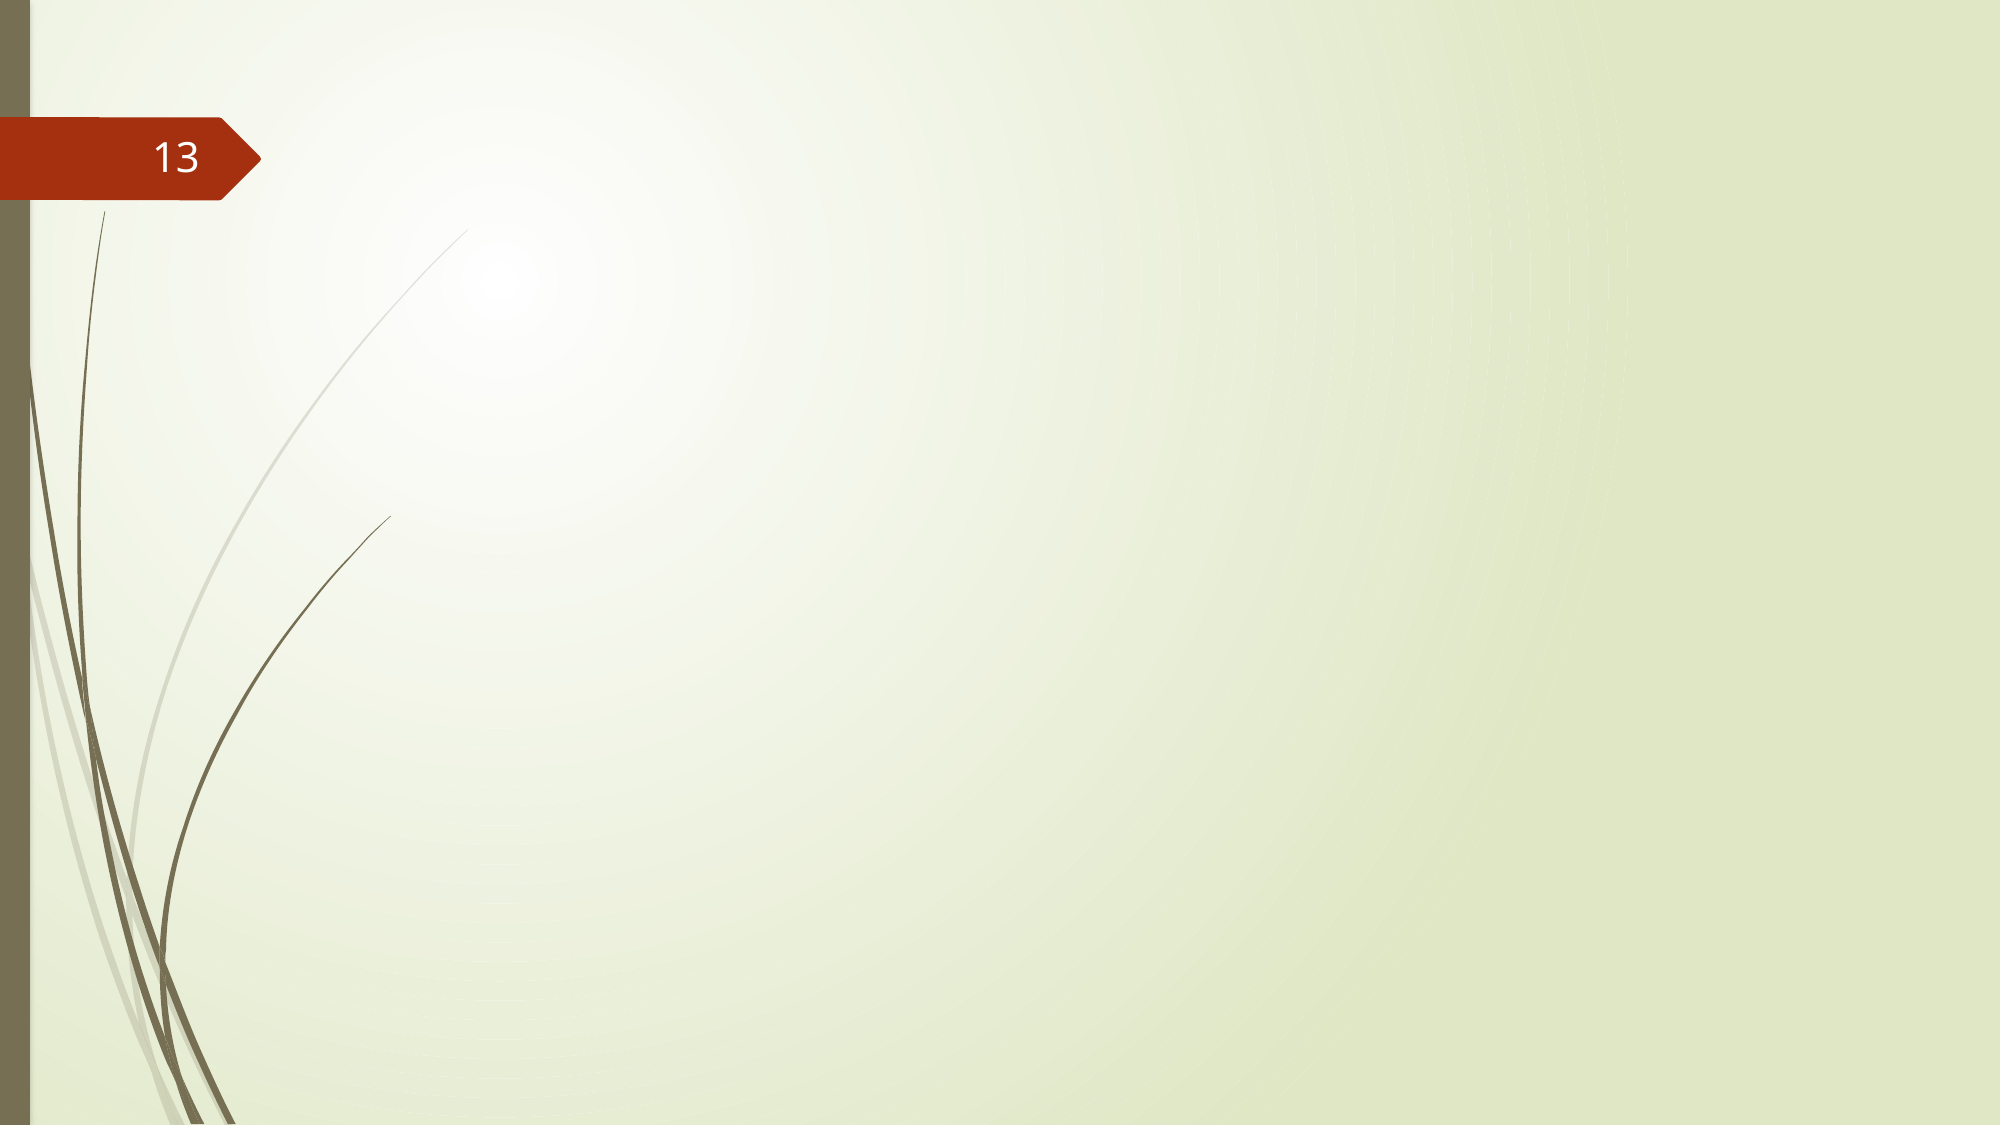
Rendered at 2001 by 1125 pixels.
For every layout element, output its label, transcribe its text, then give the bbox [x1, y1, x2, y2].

slide_number 13 [87, 129, 216, 190]
